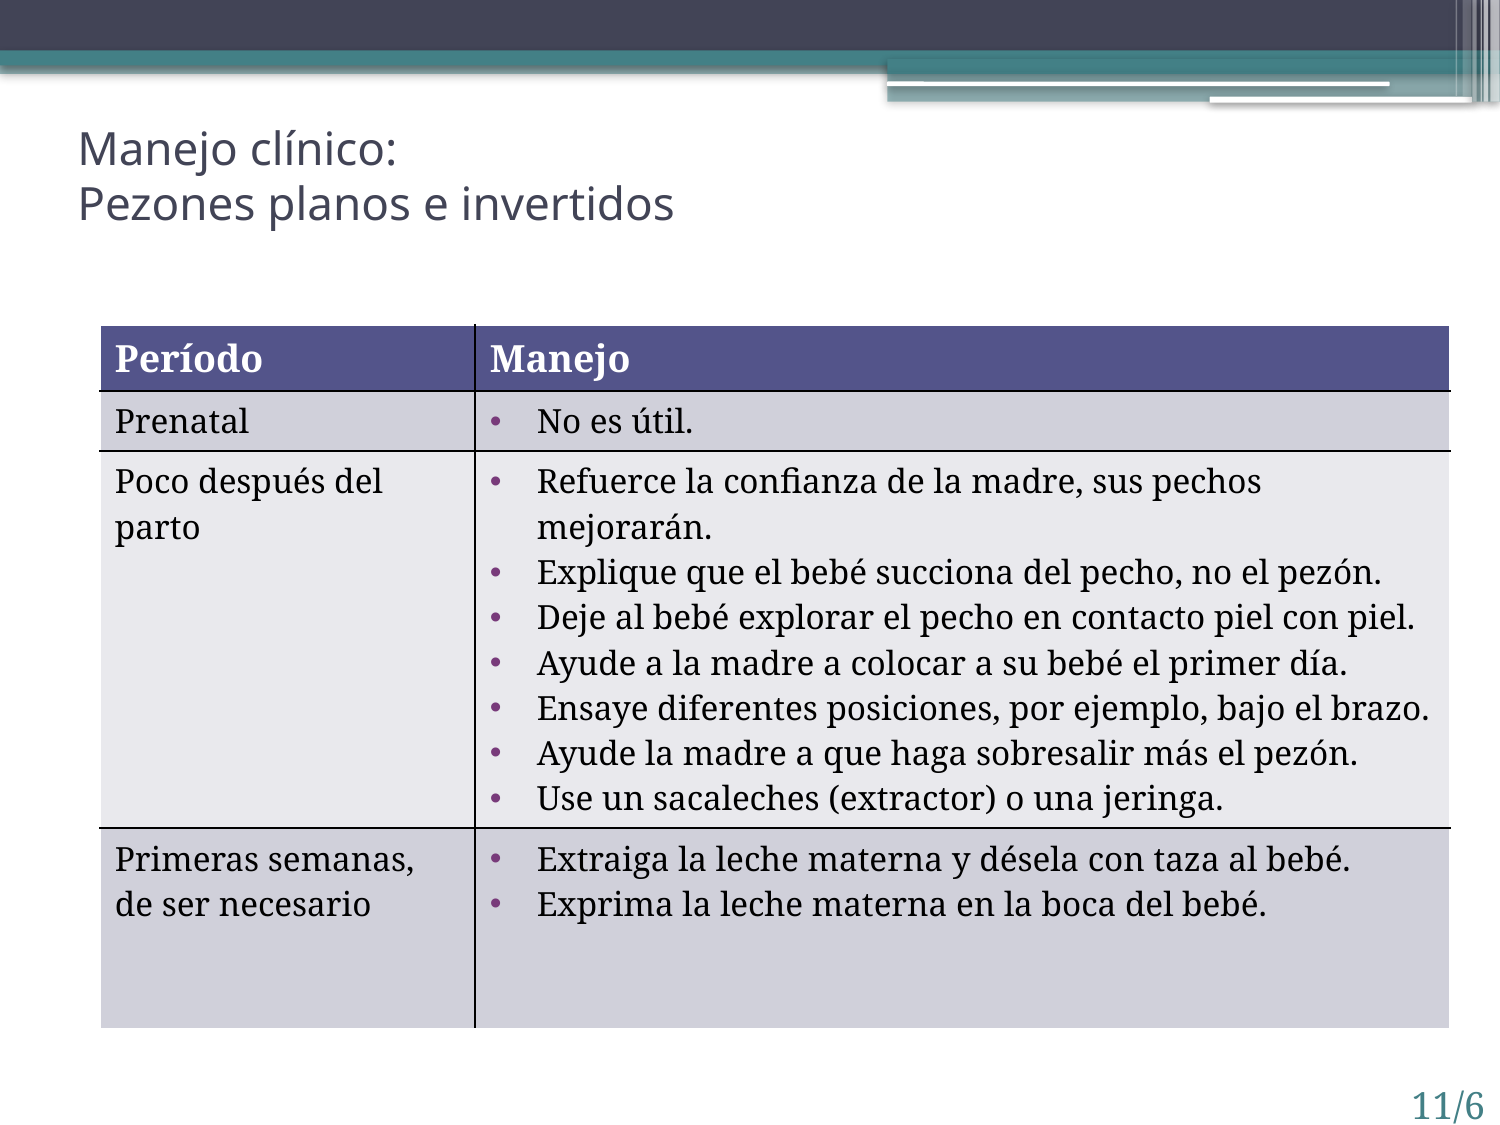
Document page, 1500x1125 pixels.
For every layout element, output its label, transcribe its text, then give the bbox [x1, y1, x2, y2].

table_cell No es útil. [476, 392, 1449, 450]
table_cell Prenatal [101, 392, 474, 450]
table_cell Extraiga la leche materna y désela con taza al bebé. Exprima la leche materna en la boca del bebé. [476, 829, 1449, 1028]
footer 11/6 [1287, 1074, 1500, 1125]
table_cell Refuerce la confianza de la madre, sus pechos mejorarán. Explique que el bebé succiona del pecho, no el pezón. Deje al bebé explorar el pecho en contacto piel con piel. Ayude a la madre a colocar a su bebé el primer día. Ensaye diferentes posiciones, por ejemplo, bajo el brazo. Ayude la madre a que haga sobresalir más el pezón. Use un sacaleches (extractor) o una jeringa. [476, 452, 1449, 827]
table_cell Poco después del parto [101, 452, 474, 827]
table_header Manejo [476, 326, 1449, 390]
table_cell Primeras semanas, de ser necesario [101, 829, 474, 1028]
table_header Período [101, 326, 474, 390]
title Manejo clínico: Pezones planos e invertidos [62, 112, 1413, 238]
